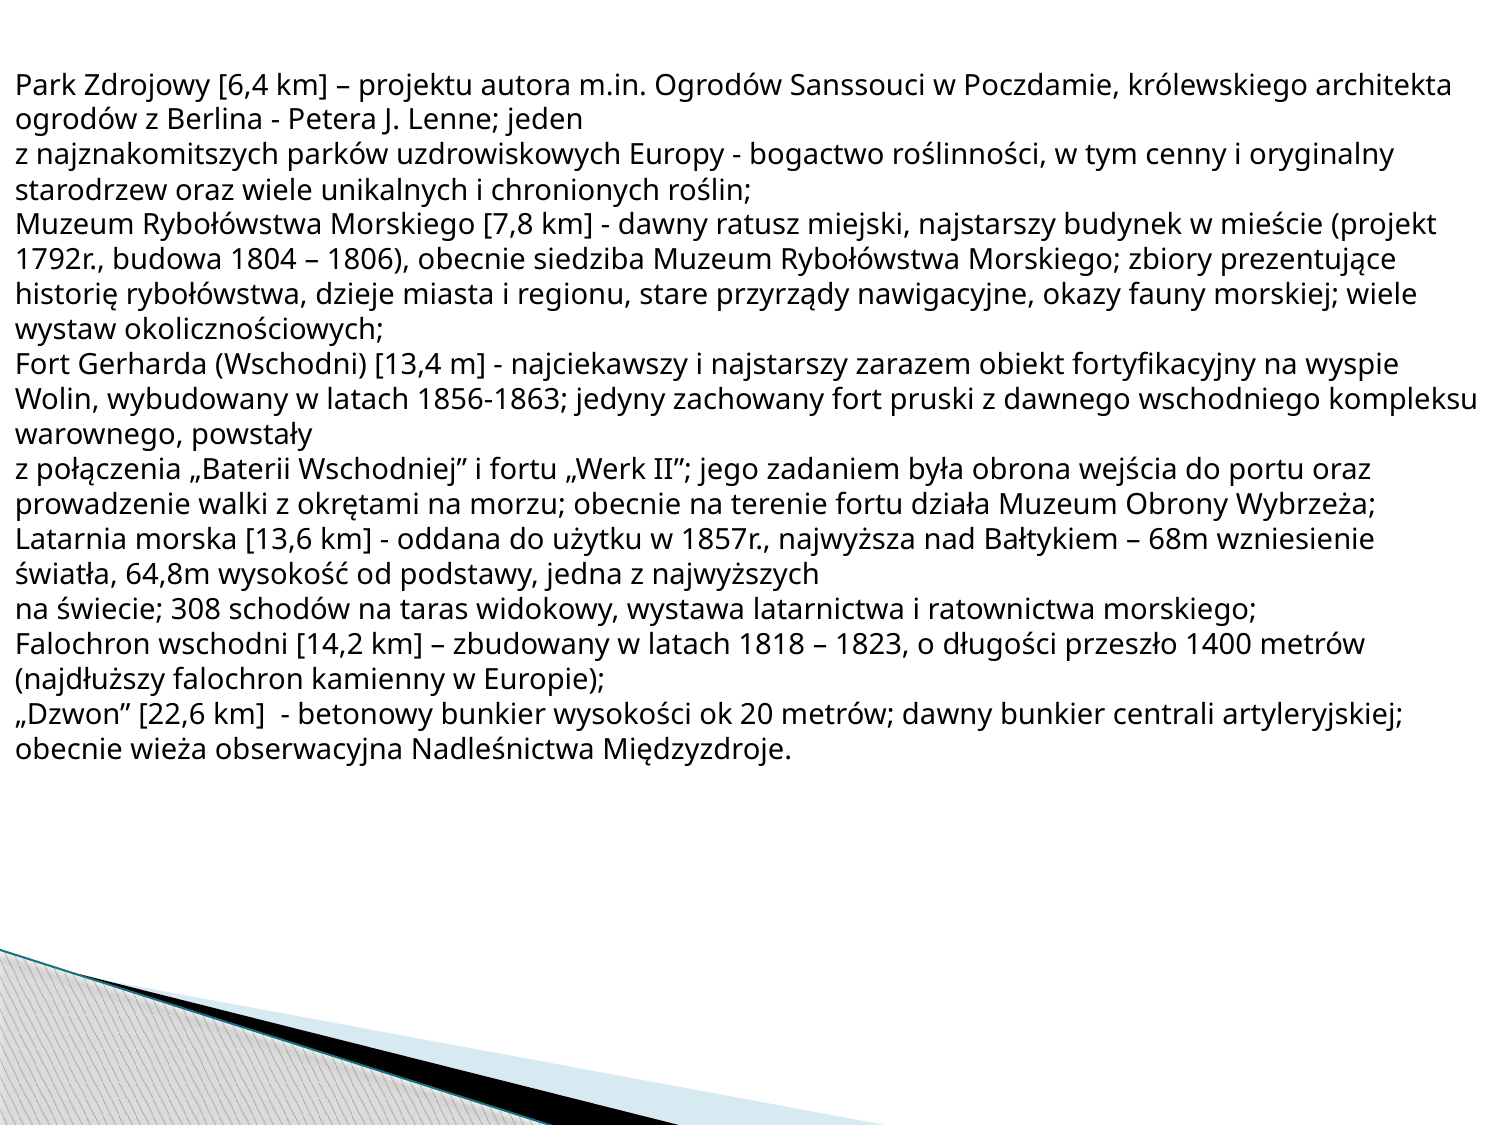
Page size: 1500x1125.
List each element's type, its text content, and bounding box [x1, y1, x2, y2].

text_box Park Zdrojowy [6,4 km] – projektu autora m.in. Ogrodów Sanssouci w Poczdamie, królewskiego architekta ogrodów z Berlina - Petera J. Lenne; jeden z najznakomitszych parków uzdrowiskowych Europy - bogactwo roślinności, w tym cenny i oryginalny starodrzew oraz wiele unikalnych i chronionych roślin; Muzeum Rybołówstwa Morskiego [7,8 km] - dawny ratusz miejski, najstarszy budynek w mieście (projekt 1792r., budowa 1804 – 1806), obecnie siedziba Muzeum Rybołówstwa Morskiego; zbiory prezentujące historię rybołówstwa, dzieje miasta i regionu, stare przyrządy nawigacyjne, okazy fauny morskiej; wiele wystaw okolicznościowych; Fort Gerharda (Wschodni) [13,4 m] - najciekawszy i najstarszy zarazem obiekt fortyfikacyjny na wyspie Wolin, wybudowany w latach 1856-1863; jedyny zachowany fort pruski z dawnego wschodniego kompleksu warownego, powstały z połączenia „Baterii Wschodniej” i fortu „Werk II”; jego zadaniem była obrona wejścia do portu oraz prowadzenie walki z okrętami na morzu; obecnie na terenie fortu działa Muzeum Obrony Wybrzeża; Latarnia morska [13,6 km] - oddana do użytku w 1857r., najwyższa nad Bałtykiem – 68m wzniesienie światła, 64,8m wysokość od podstawy, jedna z najwyższych na świecie; 308 schodów na taras widokowy, wystawa latarnictwa i ratownictwa morskiego; Falochron wschodni [14,2 km] – zbudowany w latach 1818 – 1823, o długości przeszło 1400 metrów (najdłuższy falochron kamienny w Europie); „Dzwon” [22,6 km] - betonowy bunkier wysokości ok 20 metrów; dawny bunkier centrali artyleryjskiej; obecnie wieża obserwacyjna Nadleśnictwa Międzyzdroje. [0, 58, 1500, 773]
